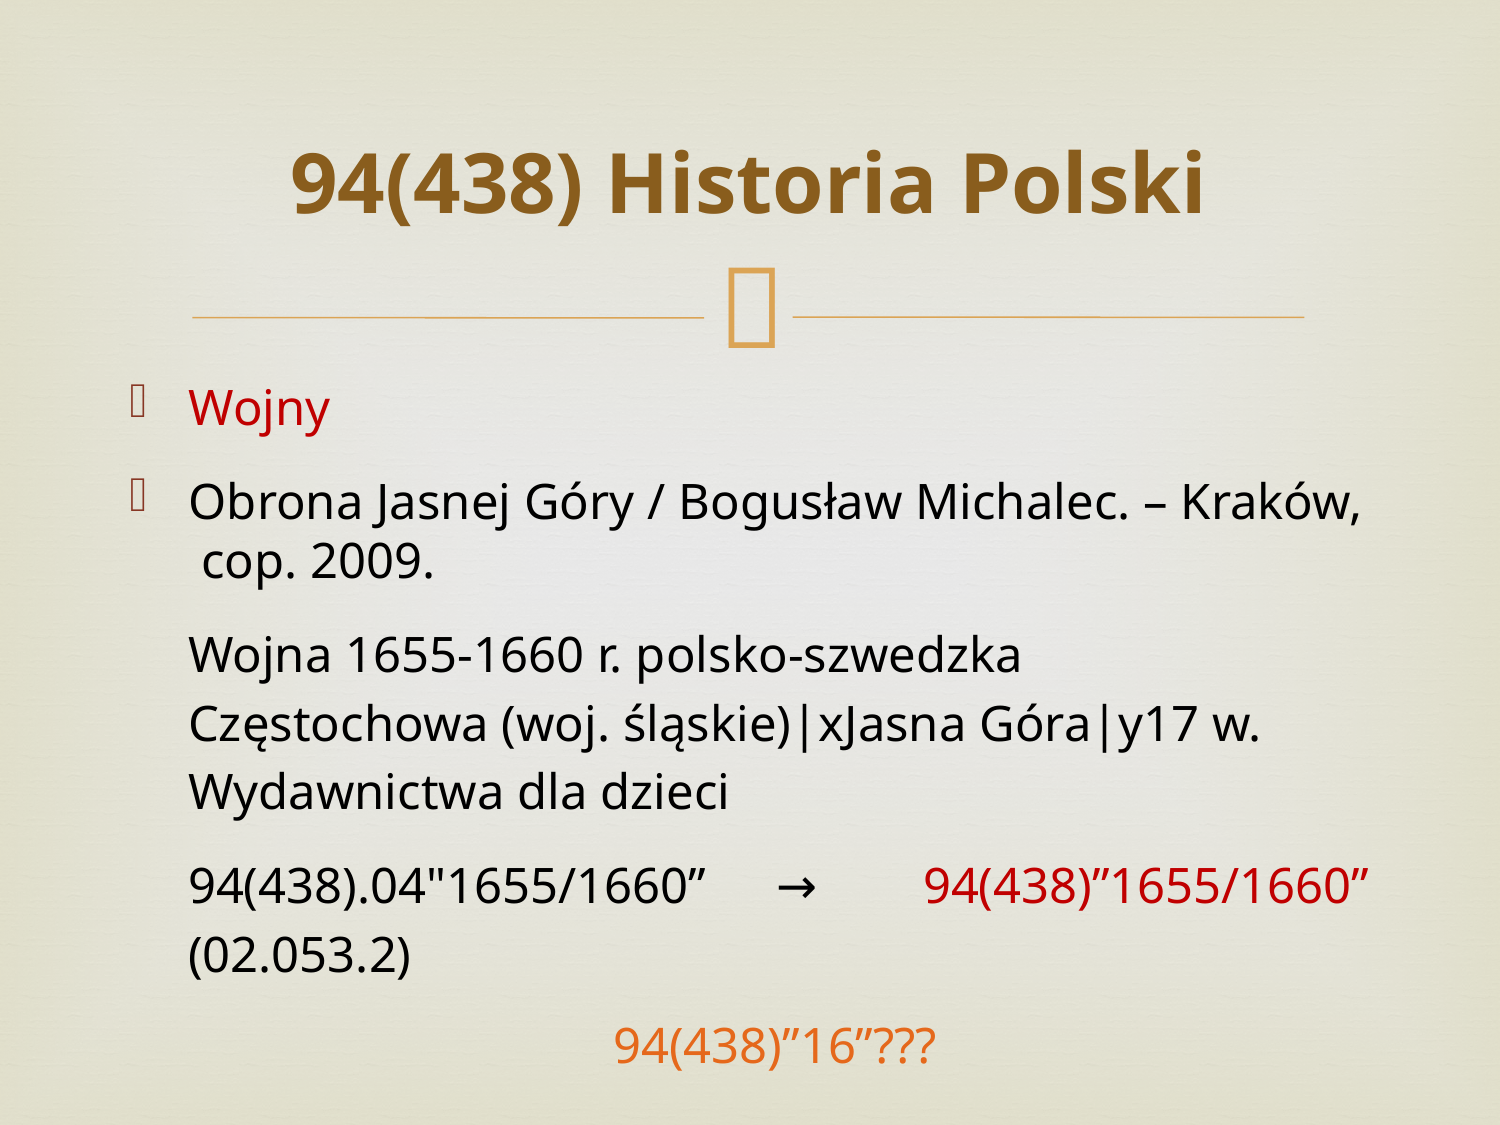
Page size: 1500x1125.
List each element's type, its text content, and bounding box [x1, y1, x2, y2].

title 94(438) Historia Polski [112, 93, 1386, 267]
list Wojny Obrona Jasnej Góry / Bogusław Michalec. – Kraków, cop. 2009. Wojna 1655-1660 r. polsko-szwedzka Częstochowa (woj. śląskie)|xJasna Góra|y17 w. Wydawnictwa dla dzieci 94(438).04"1655/1660” → 94(438)”1655/1660” (02.053.2) 94(438)”16”??? [114, 368, 1386, 1106]
